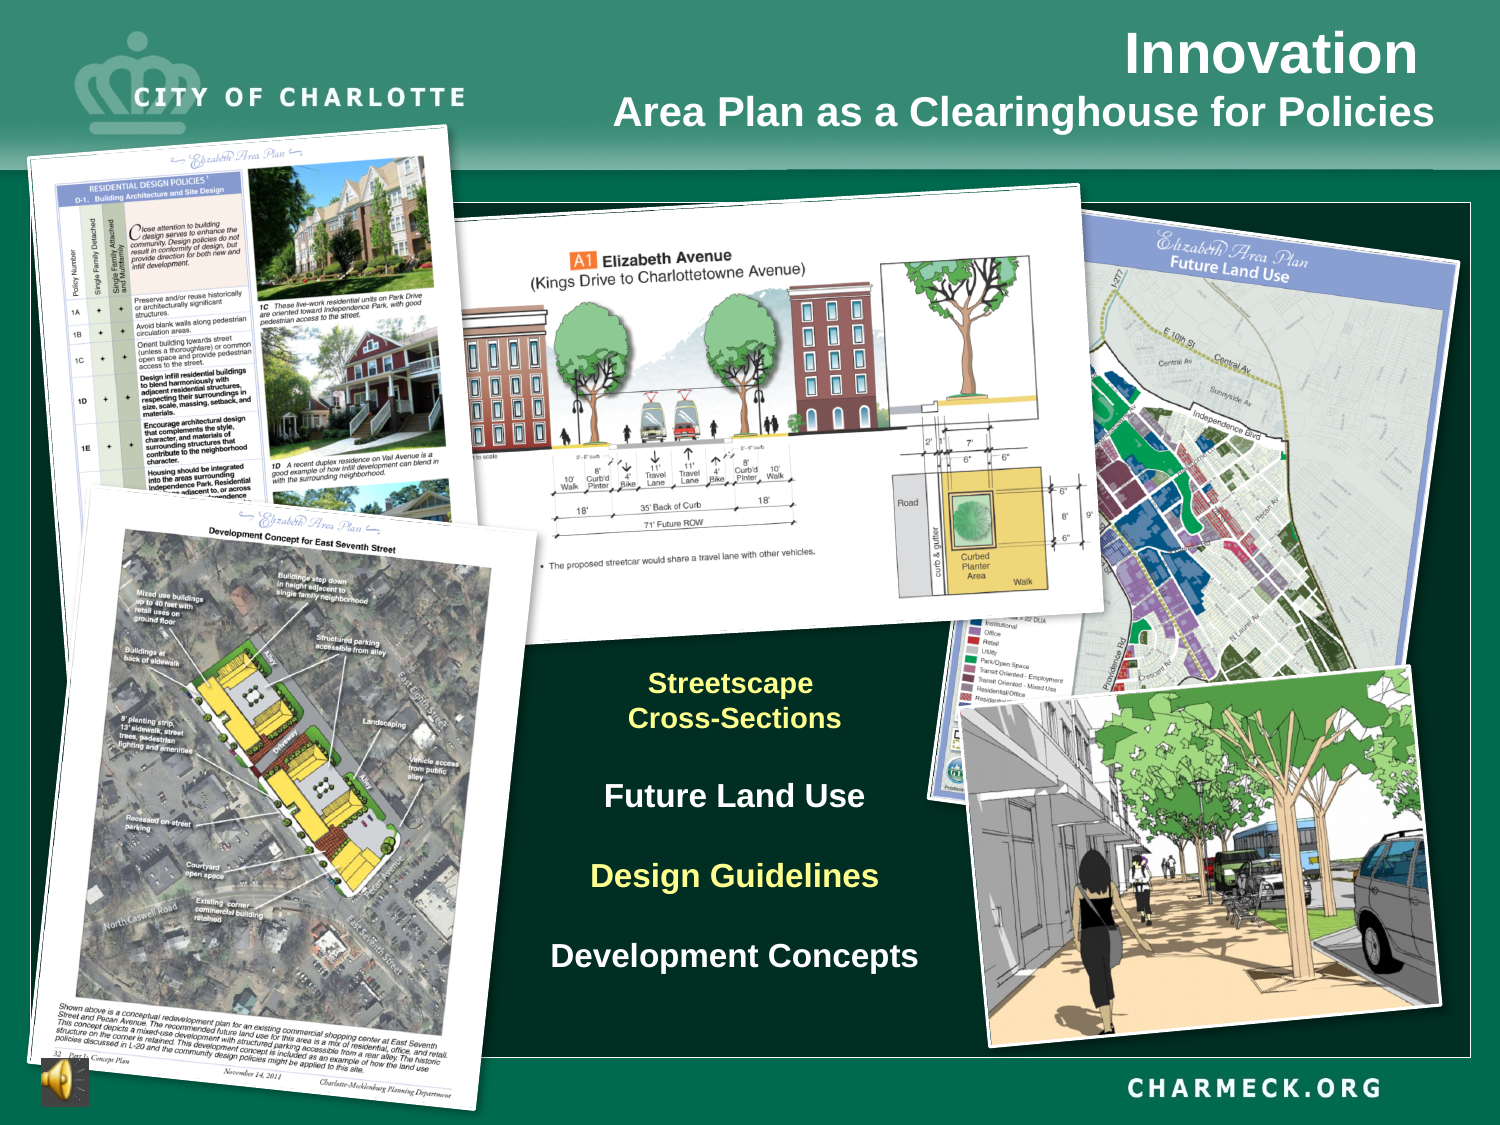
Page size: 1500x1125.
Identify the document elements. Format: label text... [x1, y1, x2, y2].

text_box [25, 198, 53, 1060]
text_box [470, 198, 770, 203]
picture [0, 0, 1500, 1125]
text_box Future Land Use [510, 767, 960, 822]
text_box Design Guidelines [510, 847, 960, 902]
text_box [510, 198, 1474, 1062]
text_box Streetscape Cross-Sections [525, 656, 945, 742]
text_box Development Concepts [510, 926, 960, 982]
text_box Innovation Area Plan as a Clearinghouse for Policies [359, 7, 1451, 143]
